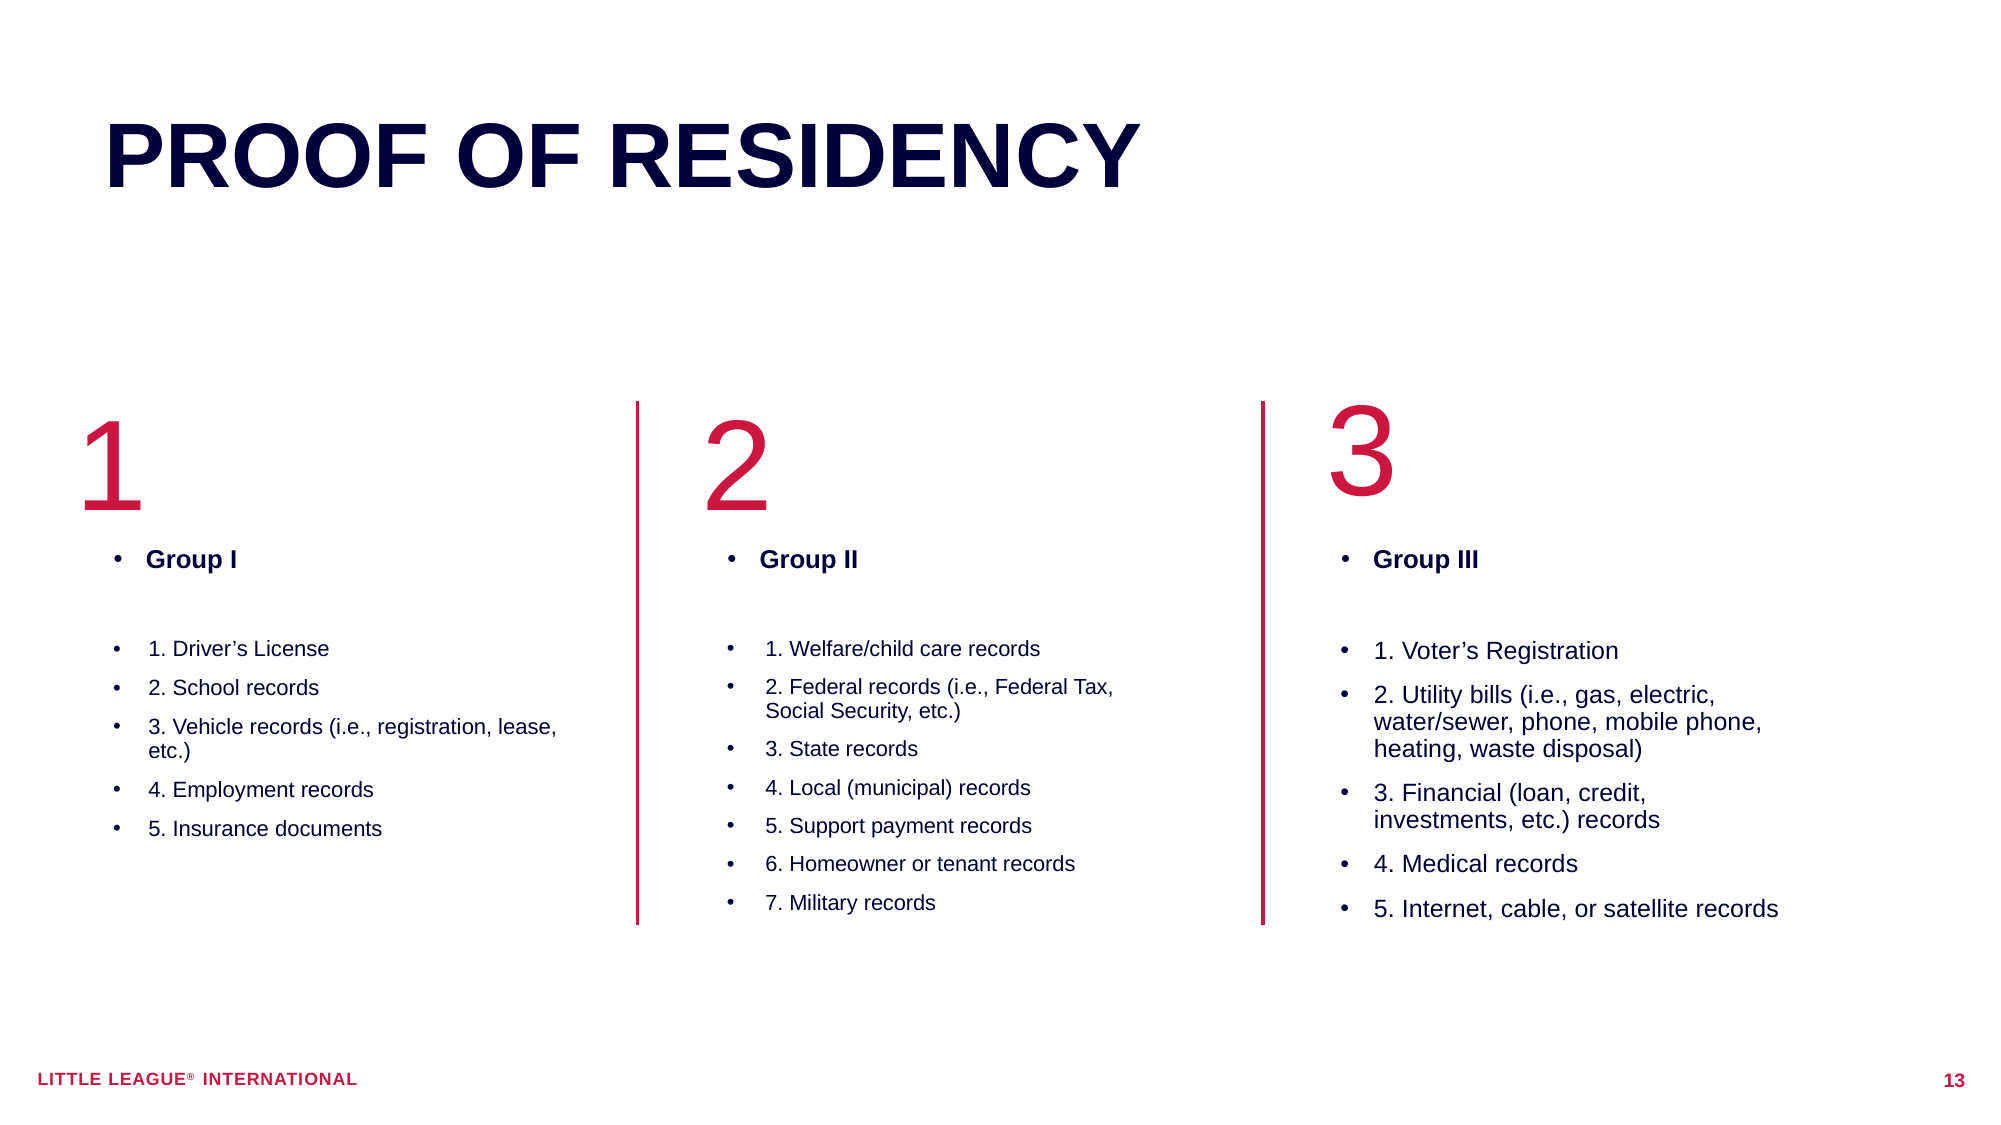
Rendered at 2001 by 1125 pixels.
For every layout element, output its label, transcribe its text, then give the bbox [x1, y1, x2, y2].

list Group III [1326, 538, 1803, 582]
list Group I [98, 538, 576, 582]
title Proof of residency [89, 100, 1803, 215]
list 1. Welfare/child care records 2. Federal records (i.e., Federal Tax, Social Security, etc.) 3. State records 4. Local (municipal) records 5. Support payment records 6. Homeowner or tenant records 7. Military records [711, 630, 1189, 925]
list 1. Driver’s License 2. School records 3. Vehicle records (i.e., registration, lease, etc.) 4. Employment records 5. Insurance documents [98, 630, 575, 851]
list Group II [712, 538, 1189, 582]
list 1. Voter’s Registration 2. Utility bills (i.e., gas, electric, water/sewer, phone, mobile phone, heating, waste disposal) 3. Financial (loan, credit, investments, etc.) records 4. Medical records 5. Internet, cable, or satellite records [1325, 630, 1802, 961]
